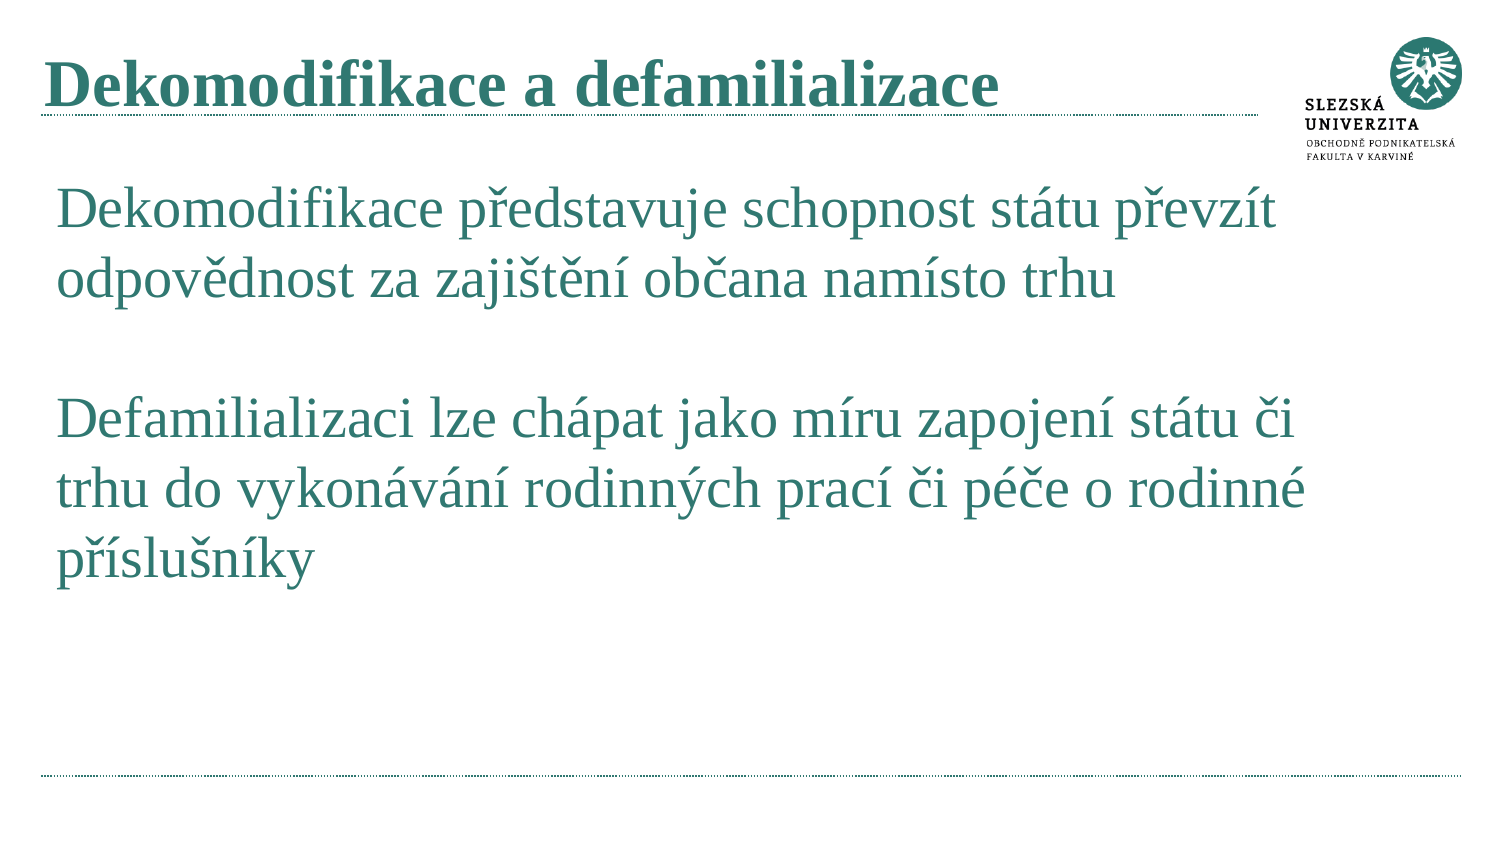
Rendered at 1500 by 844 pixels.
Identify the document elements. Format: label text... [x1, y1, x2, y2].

picture [1305, 37, 1462, 160]
title Dekomodifikace a defamilializace [29, 32, 1282, 116]
list Dekomodifikace představuje schopnost státu převzít odpovědnost za zajištění občana namísto trhu Defamilializaci lze chápat jako míru zapojení státu či trhu do vykonávání rodinných prací či péče o rodinné příslušníky [41, 161, 1400, 741]
